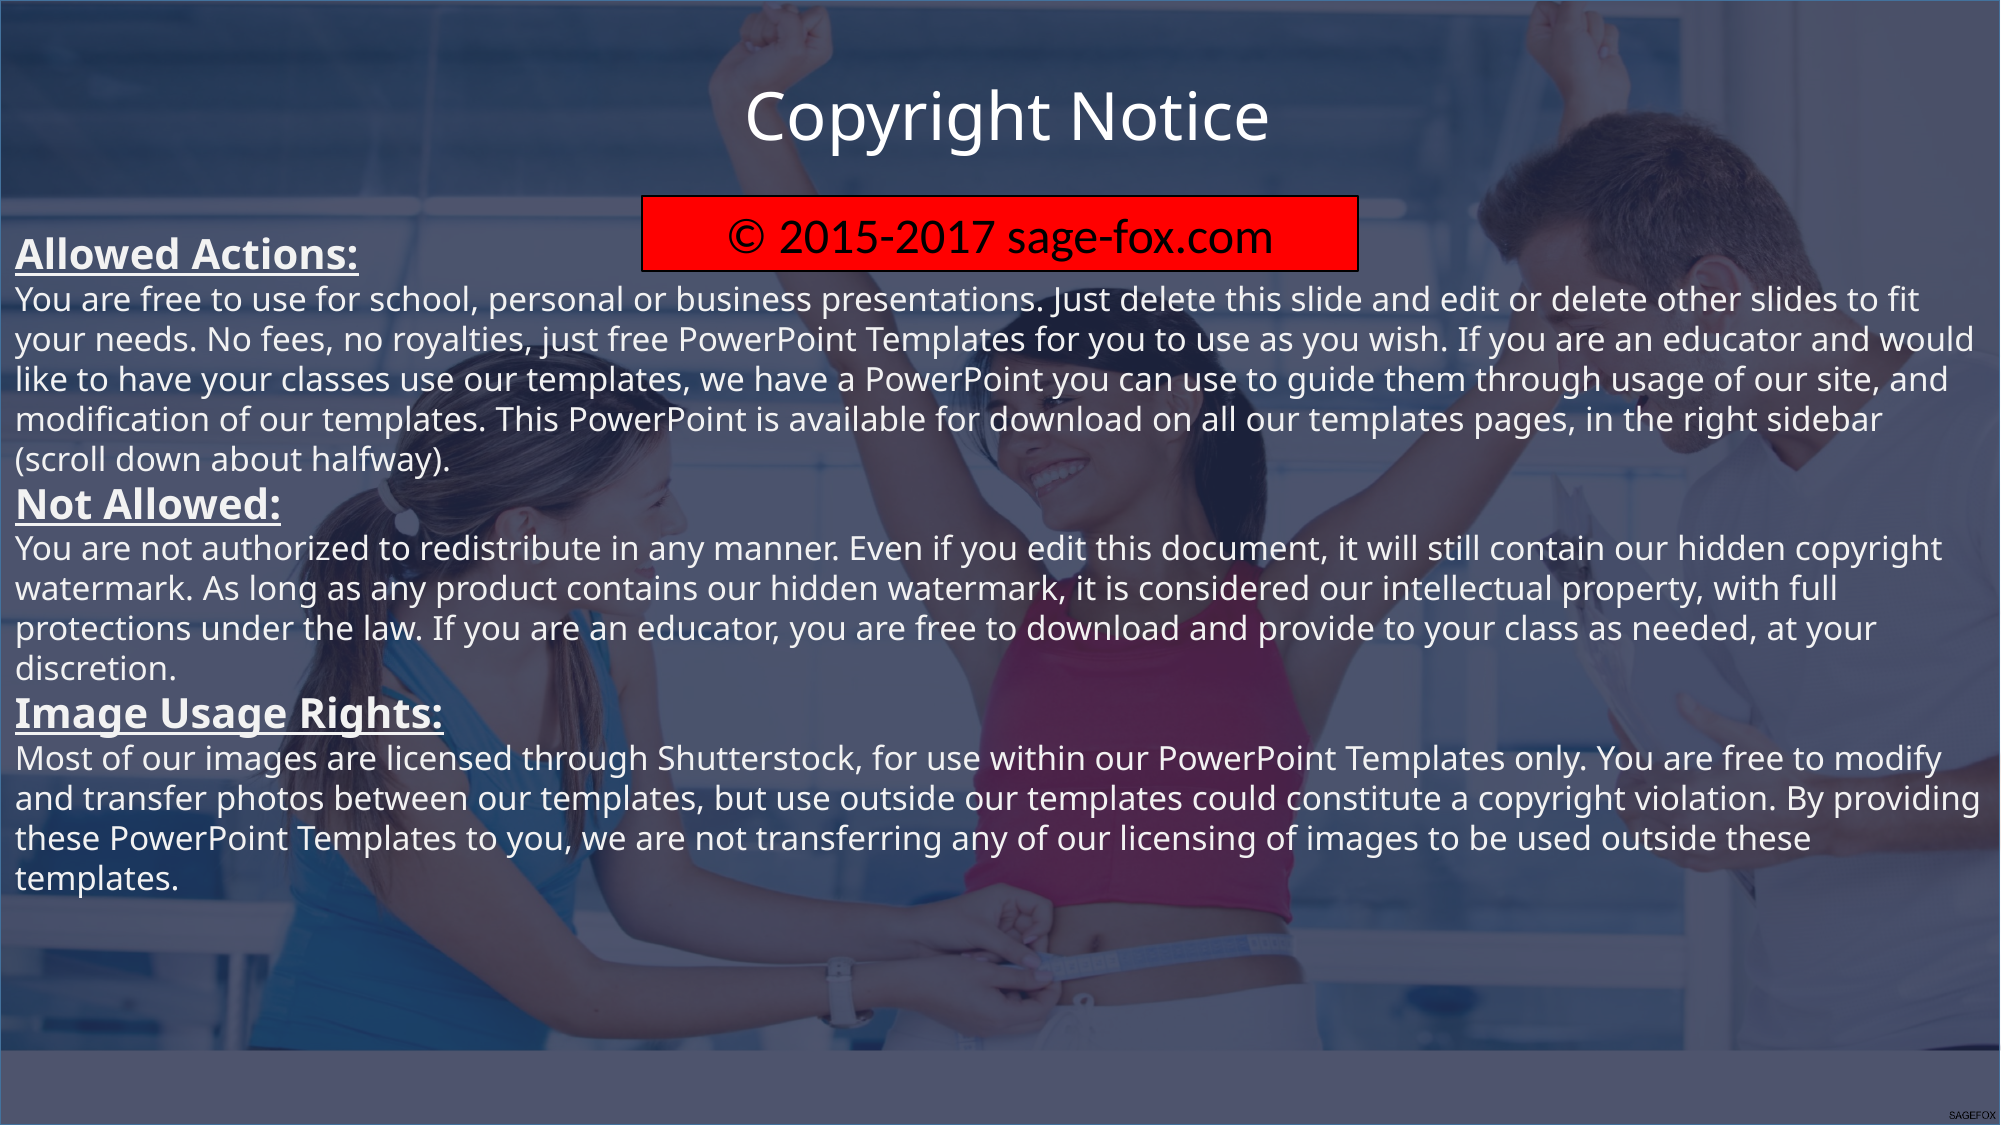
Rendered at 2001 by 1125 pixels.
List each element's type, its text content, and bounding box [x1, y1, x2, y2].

text_box Allowed Actions: You are free to use for school, personal or business presentations. Just delete this slide and edit or delete other slides to fit your needs. No fees, no royalties, just free PowerPoint Templates for you to use as you wish. If you are an educator and would like to have your classes use our templates, we have a PowerPoint you can use to guide them through usage of our site, and modification of our templates. This PowerPoint is available for download on all our templates pages, in the right sidebar (scroll down about halfway). Not Allowed: You are not authorized to redistribute in any manner. Even if you edit this document, it will still contain our hidden copyright watermark. As long as any product contains our hidden watermark, it is considered our intellectual property, with full protections under the law. If you are an educator, you are free to download and provide to your class as needed, at your discretion. Image Usage Rights: Most of our images are licensed through Shutterstock, for use within our PowerPoint Templates only. You are free to modify and transfer photos between our templates, but use outside our templates could constitute a copyright violation. By providing these PowerPoint Templates to you, we are not transferring any of our licensing of images to be used outside these templates. [0, 0, 2000, 1125]
text_box © 2015-2017 sage-fox.com [641, 196, 1358, 272]
title Copyright Notice [493, 60, 1524, 178]
